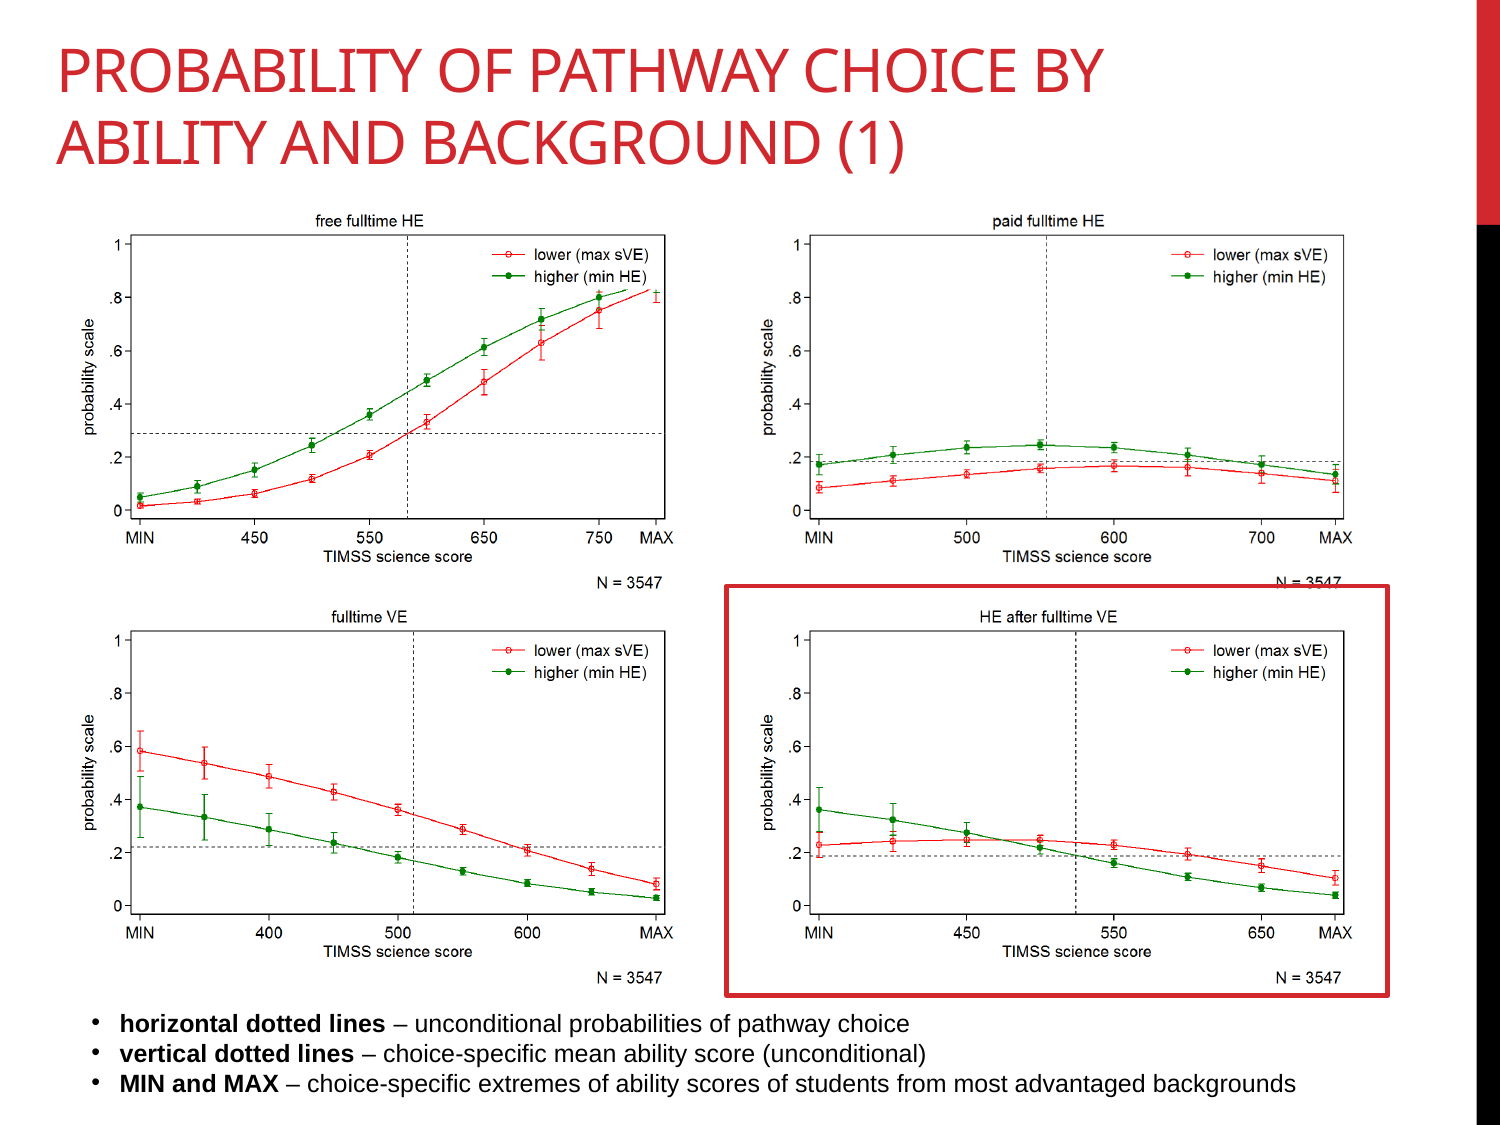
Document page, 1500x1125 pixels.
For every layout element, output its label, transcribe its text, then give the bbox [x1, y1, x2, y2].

picture [58, 194, 680, 1005]
text_box horizontal dotted lines – unconditional probabilities of pathway choice vertical dotted lines – choice-specific mean ability score (unconditional) MIN and MAX – choice-specific extremes of ability scores of students from most advantaged backgrounds [76, 999, 1400, 1105]
text_box [724, 584, 736, 998]
text_box [1367, 584, 1390, 998]
title PROBABILITY OF PATHWAY CHOICE BY ABILITY AND BACKGROUND (1) [41, 7, 1284, 185]
picture [737, 194, 1359, 1005]
